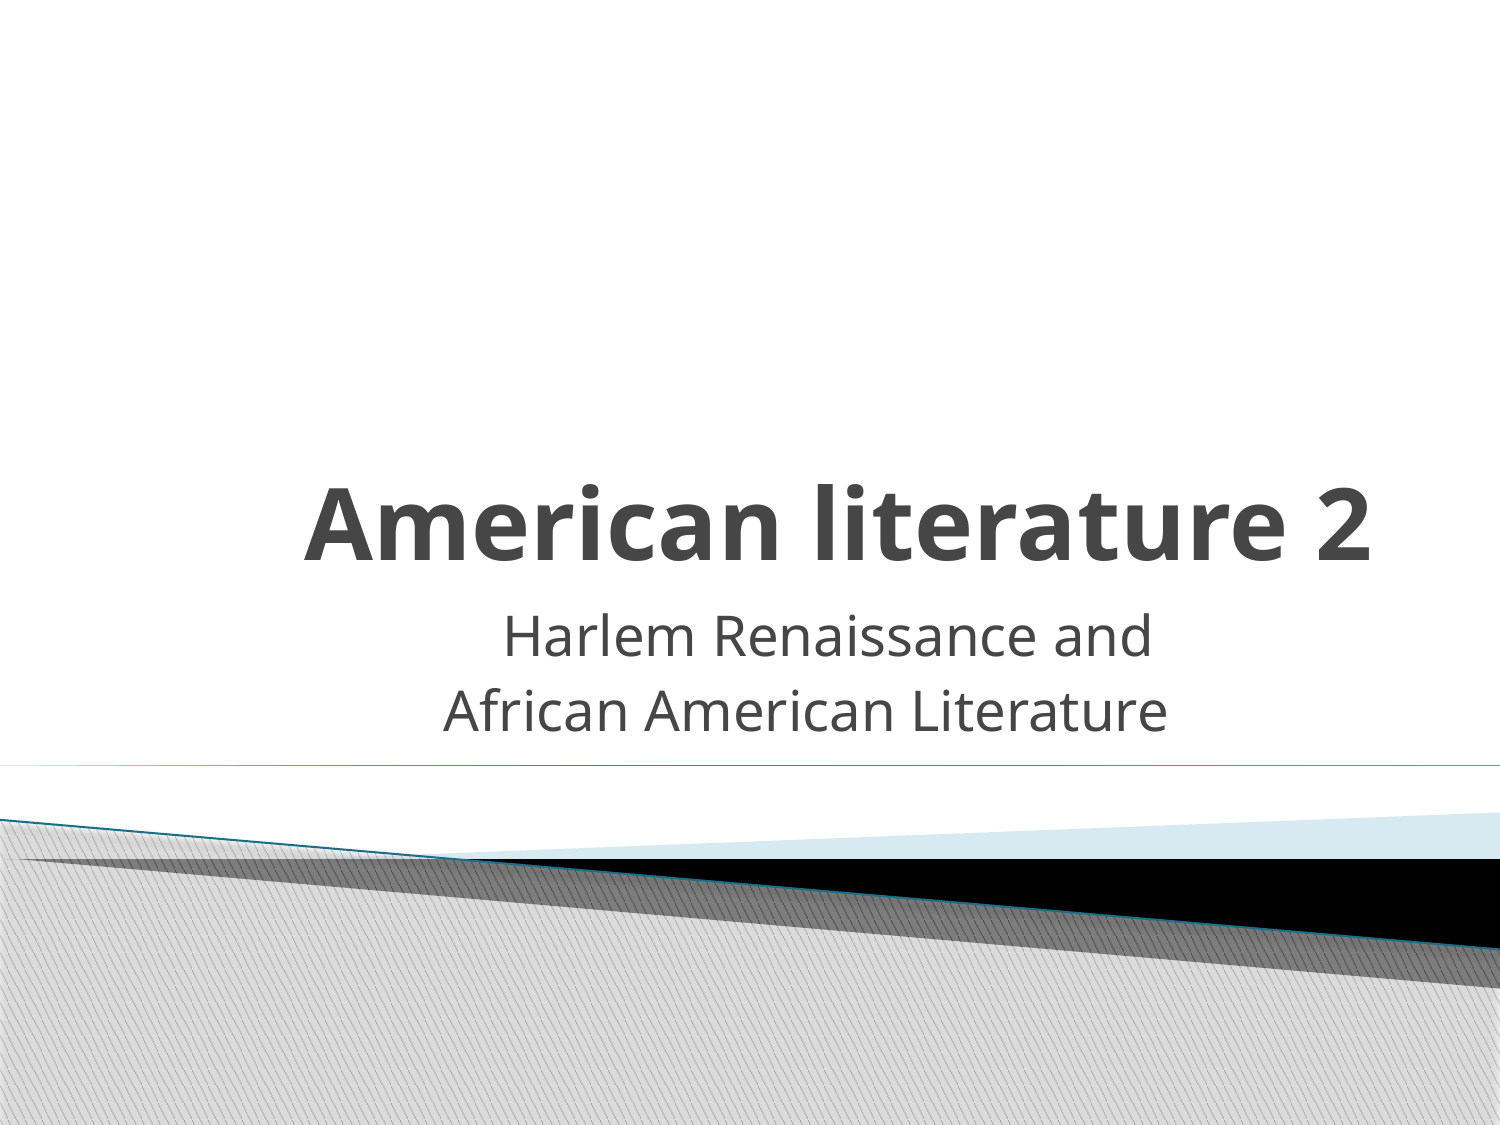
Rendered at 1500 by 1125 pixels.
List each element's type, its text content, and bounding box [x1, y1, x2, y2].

subtitle Harlem Renaissance and African American Literature [64, 592, 1188, 790]
picture [5, 859, 1500, 989]
title American literature 2 [112, 287, 1388, 588]
